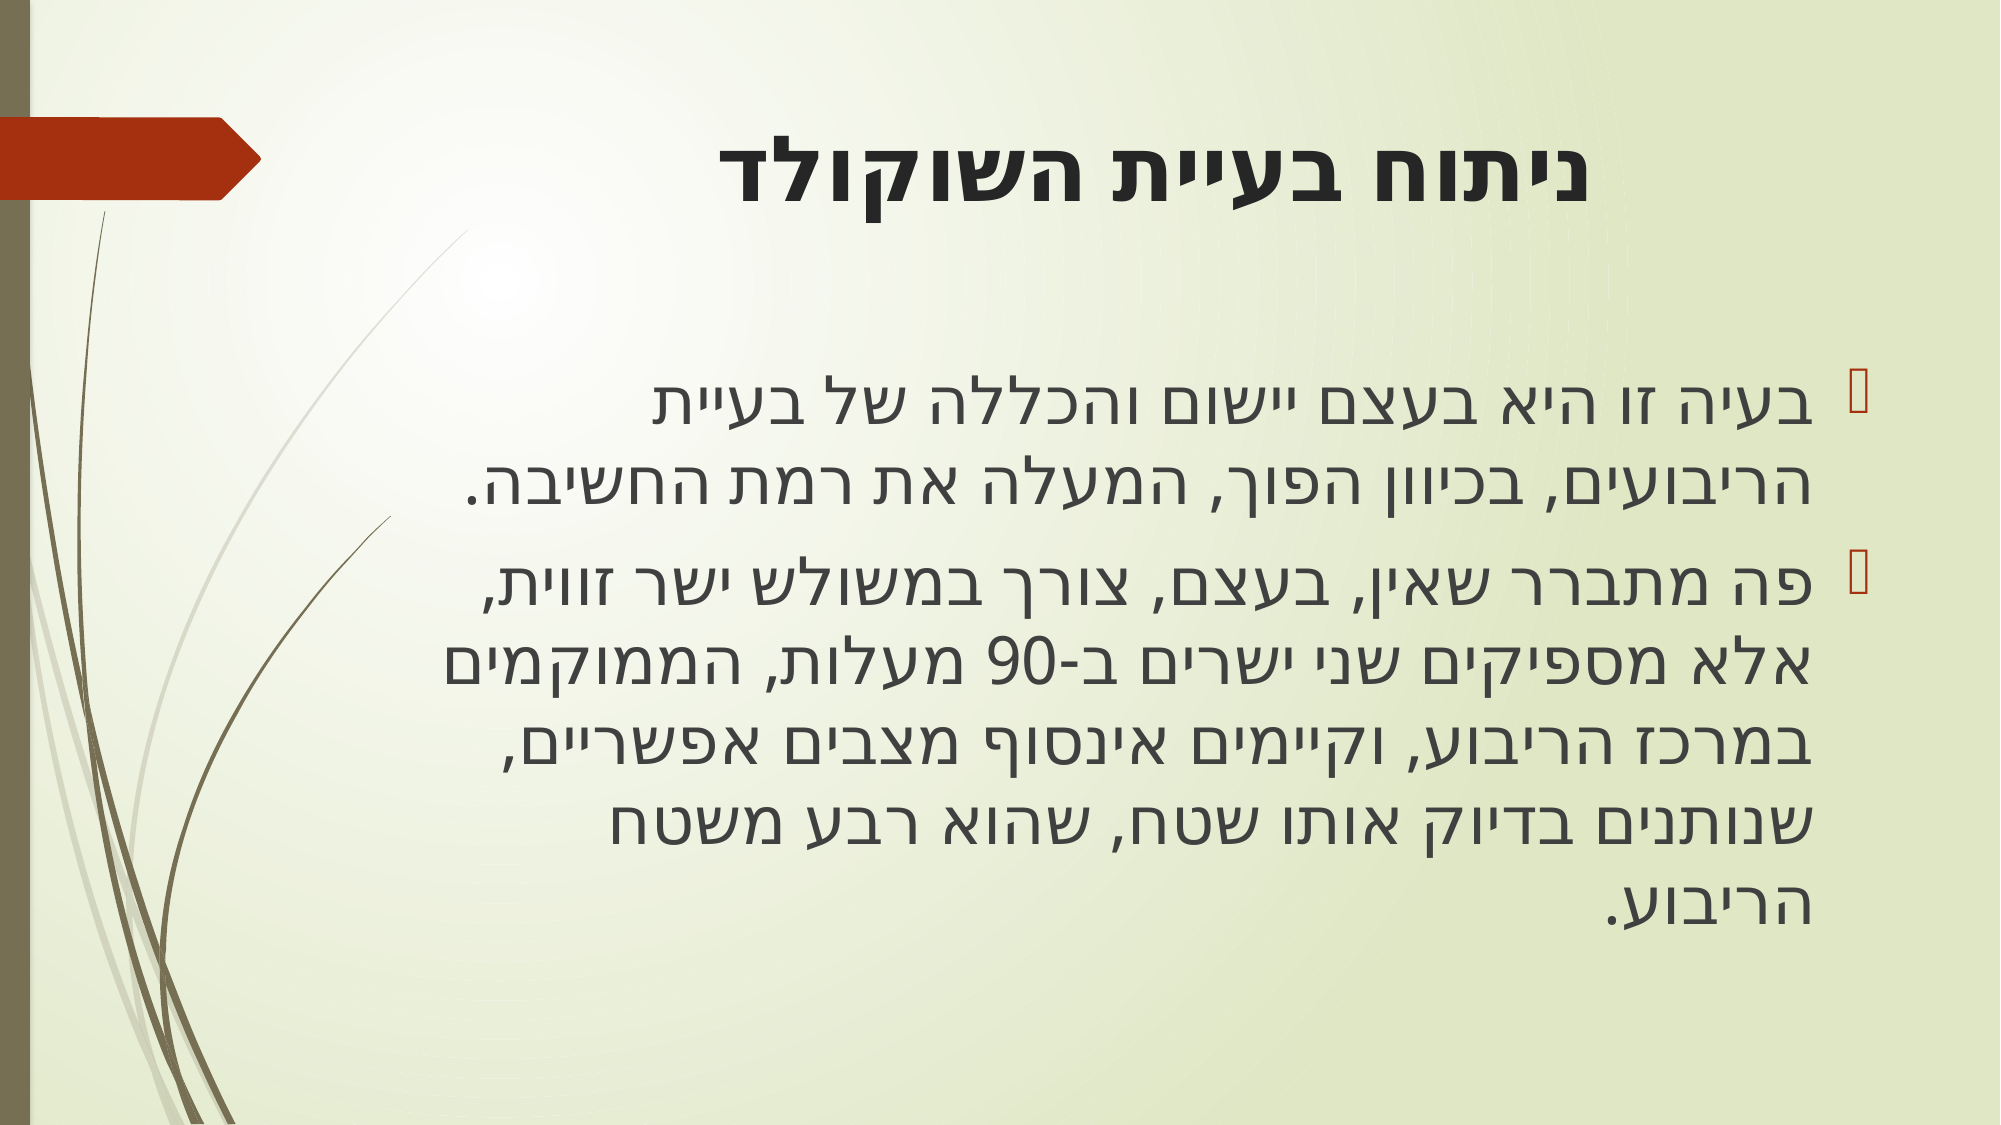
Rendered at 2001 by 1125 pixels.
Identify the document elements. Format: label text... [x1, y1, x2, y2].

title ניתוח בעיית השוקולד [425, 102, 1888, 313]
list בעיה זו היא בעצם יישום והכללה של בעיית הריבועים, בכיוון הפוך, המעלה את רמת החשיבה. פה מתברר שאין, בעצם, צורך במשולש ישר זווית, אלא מספיקים שני ישרים ב-90 מעלות, הממוקמים במרכז הריבוע, וקיימים אינסוף מצבים אפשריים, שנותנים בדיוק אותו שטח, שהוא רבע משטח הריבוע. [424, 350, 1888, 970]
